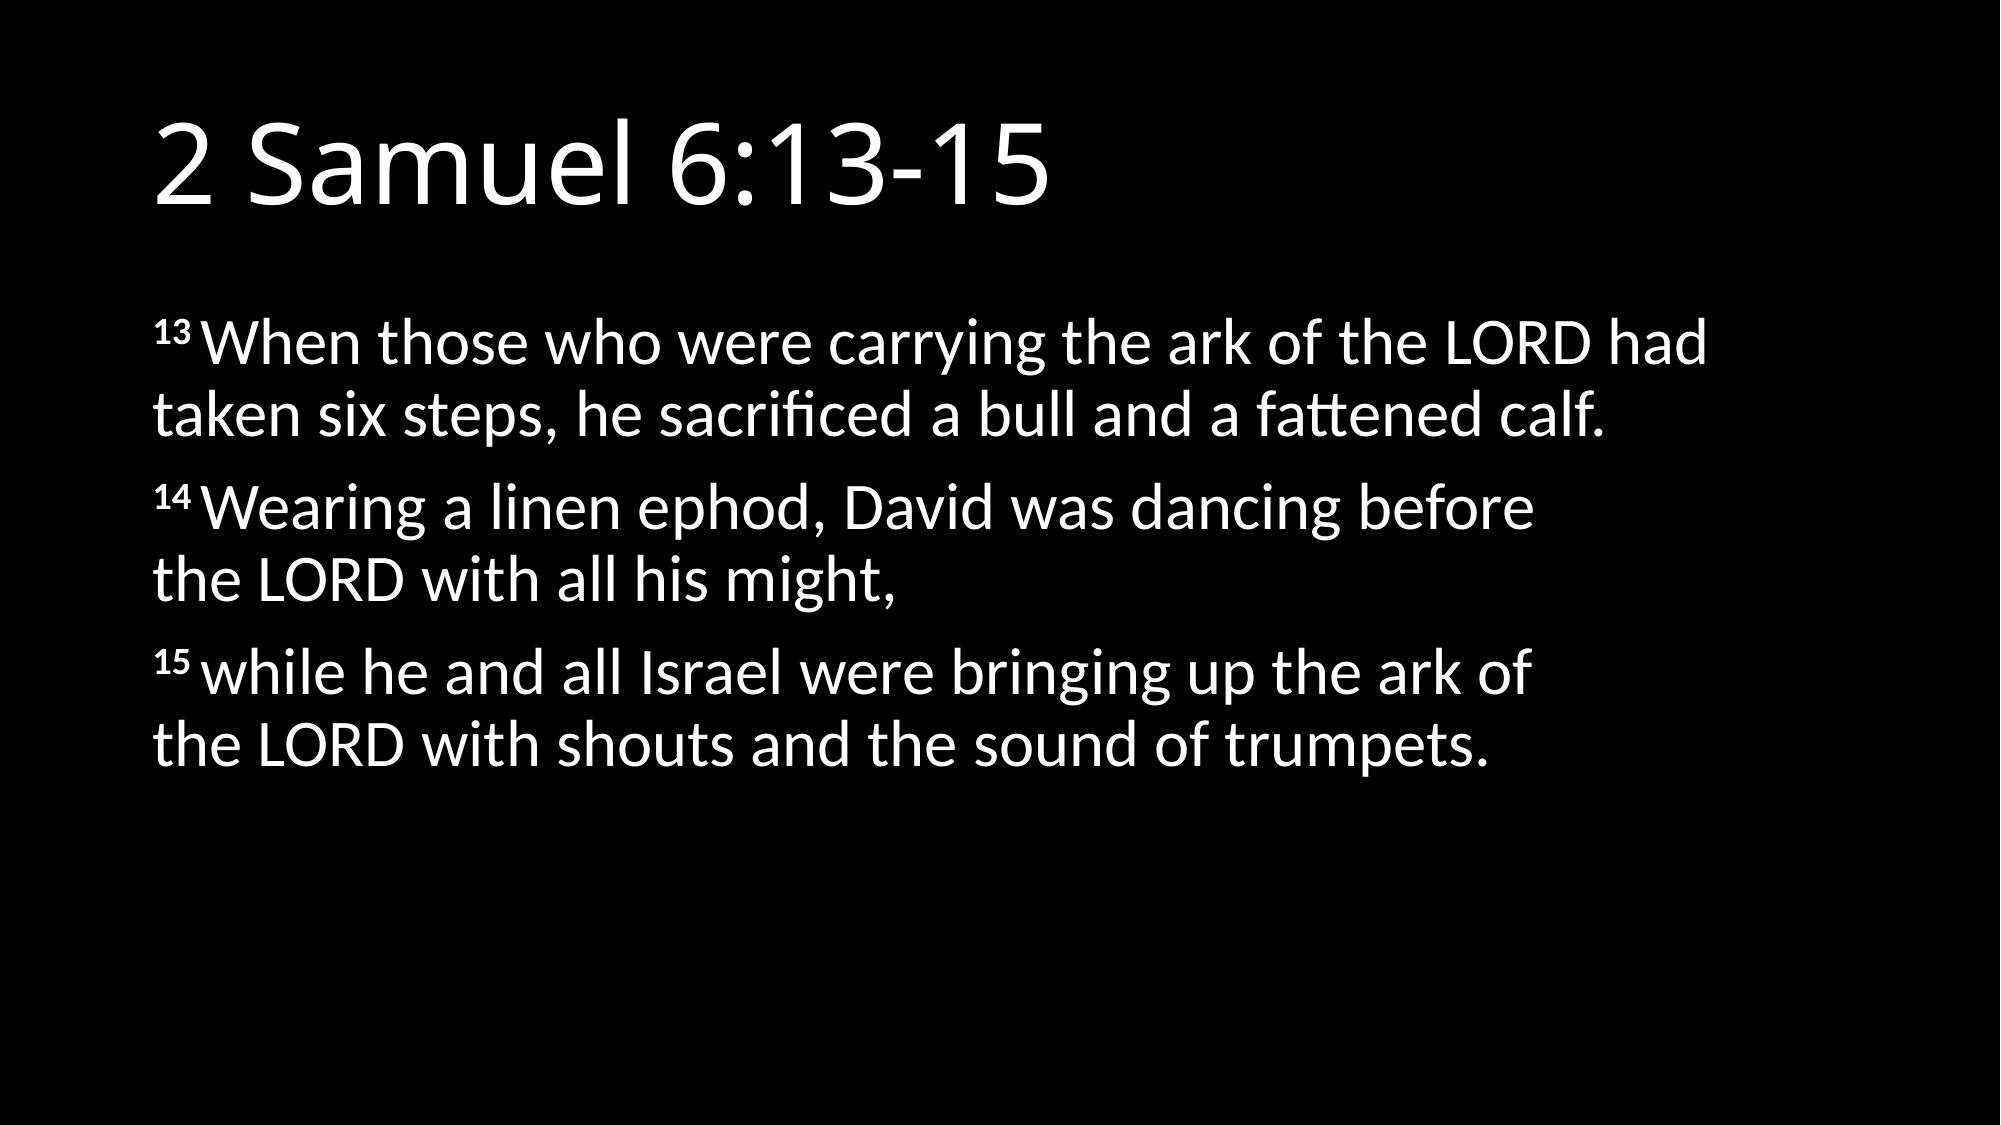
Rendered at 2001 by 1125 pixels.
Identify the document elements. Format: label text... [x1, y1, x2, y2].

title 2 Samuel 6:13-15 [137, 59, 1863, 278]
list 13 When those who were carrying the ark of the Lord had taken six steps, he sacrificed a bull and a fattened calf. 14 Wearing a linen ephod, David was dancing before the Lord with all his might, 15 while he and all Israel were bringing up the ark of the Lord with shouts and the sound of trumpets. [137, 299, 1863, 1014]
